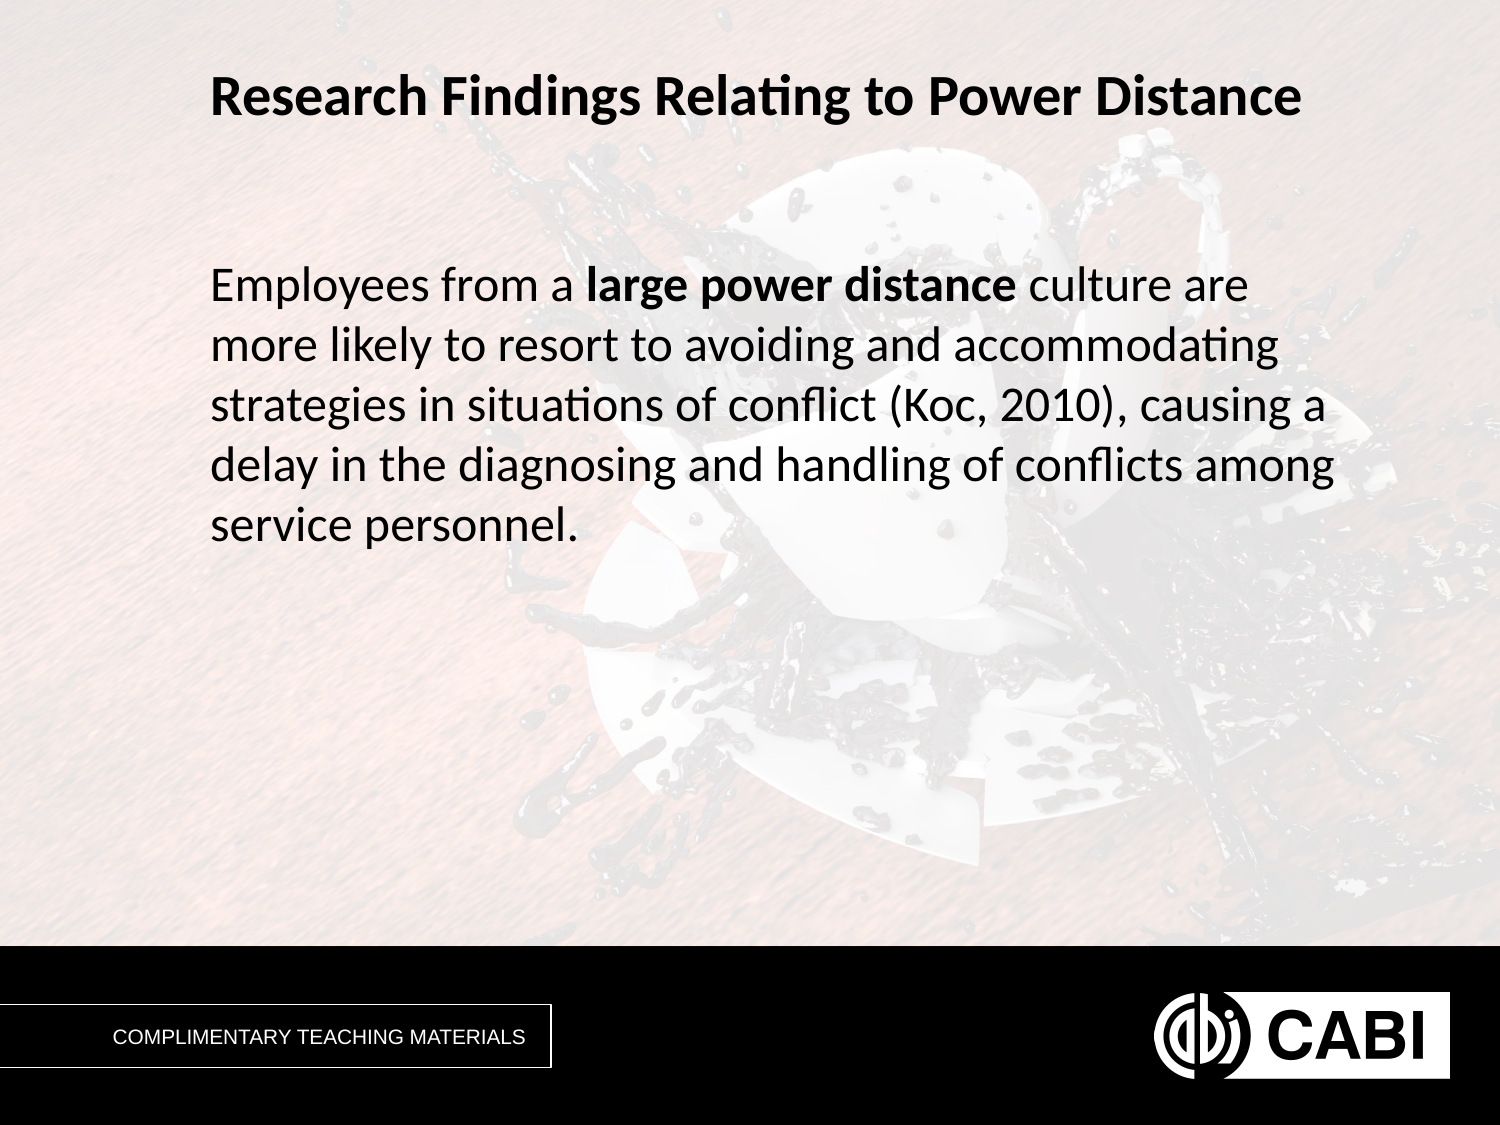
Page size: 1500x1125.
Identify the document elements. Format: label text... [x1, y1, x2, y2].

title Research Findings Relating to Power Distance [195, 45, 1376, 209]
list Employees from a large power distance culture are more likely to resort to avoiding and accommodating strategies in situations of conflict (Koc, 2010), causing a delay in the diagnosing and handling of conflicts among service personnel. [195, 209, 1376, 917]
picture [1154, 992, 1450, 1079]
